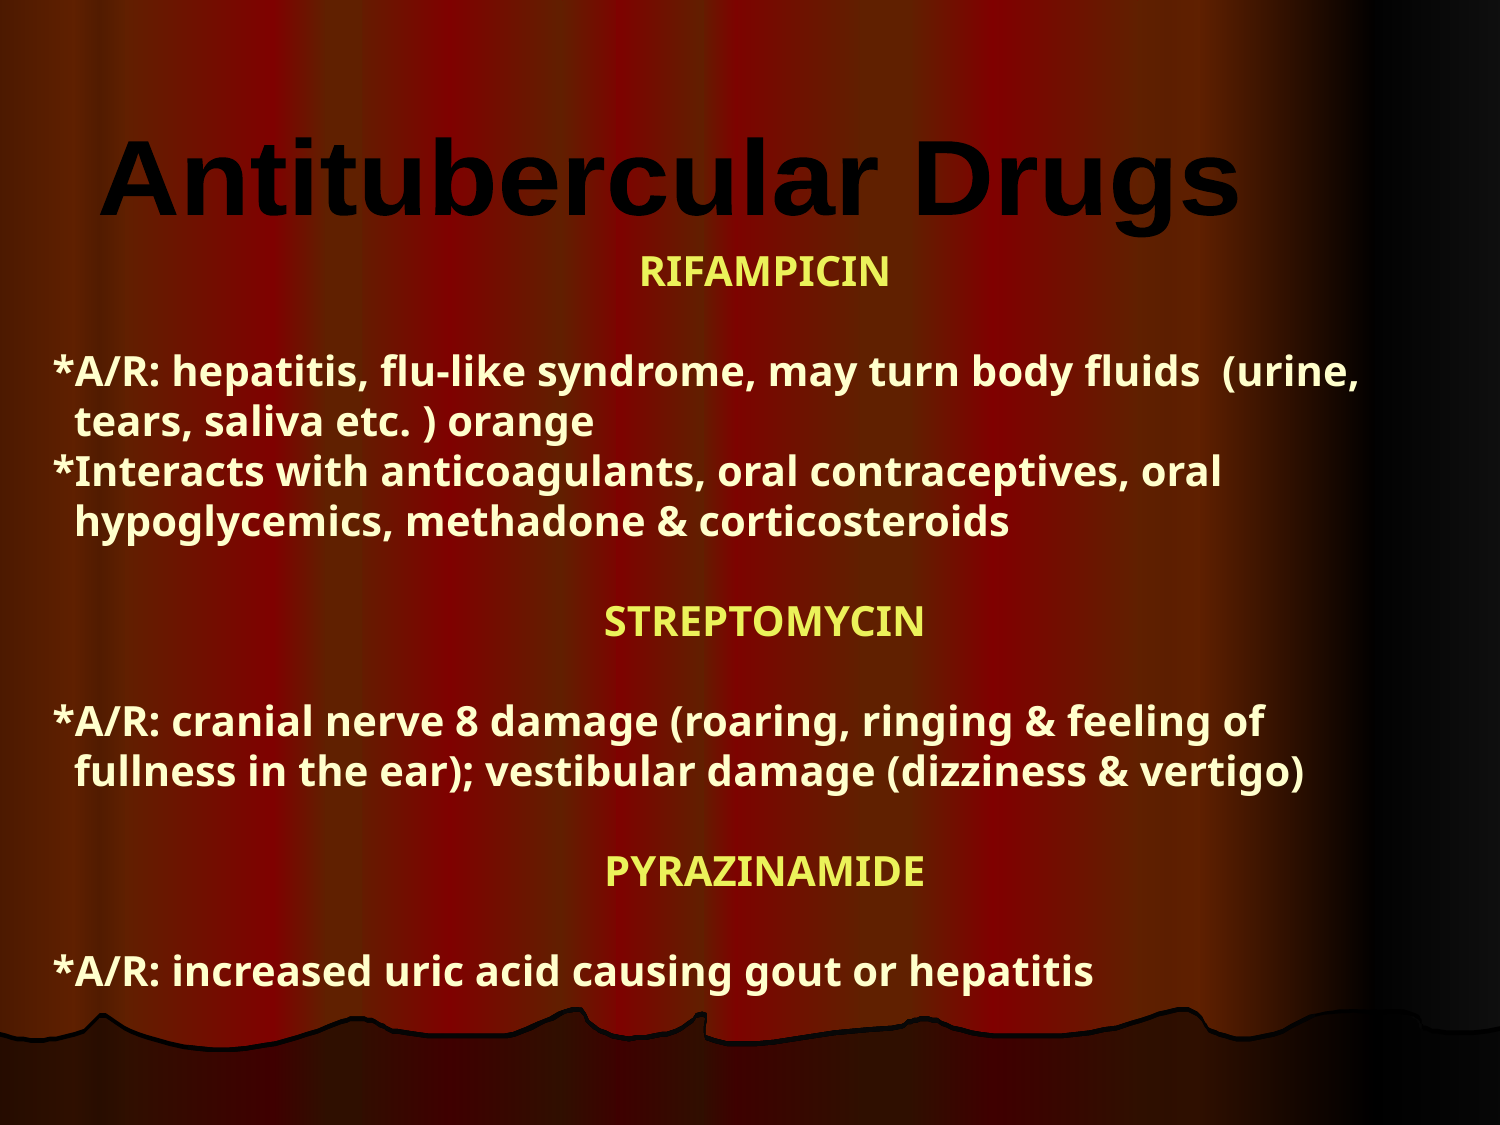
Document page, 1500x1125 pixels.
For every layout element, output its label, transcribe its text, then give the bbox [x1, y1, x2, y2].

text_box RIFAMPICIN *A/R: hepatitis, flu-like syndrome, may turn body fluids (urine, tears, saliva etc. ) orange *Interacts with anticoagulants, oral contraceptives, oral hypoglycemics, methadone & corticosteroids STREPTOMYCIN *A/R: cranial nerve 8 damage (roaring, ringing & feeling of fullness in the ear); vestibular damage (dizziness & vertigo) PYRAZINAMIDE *A/R: increased uric acid causing gout or hepatitis [37, 237, 1493, 1103]
